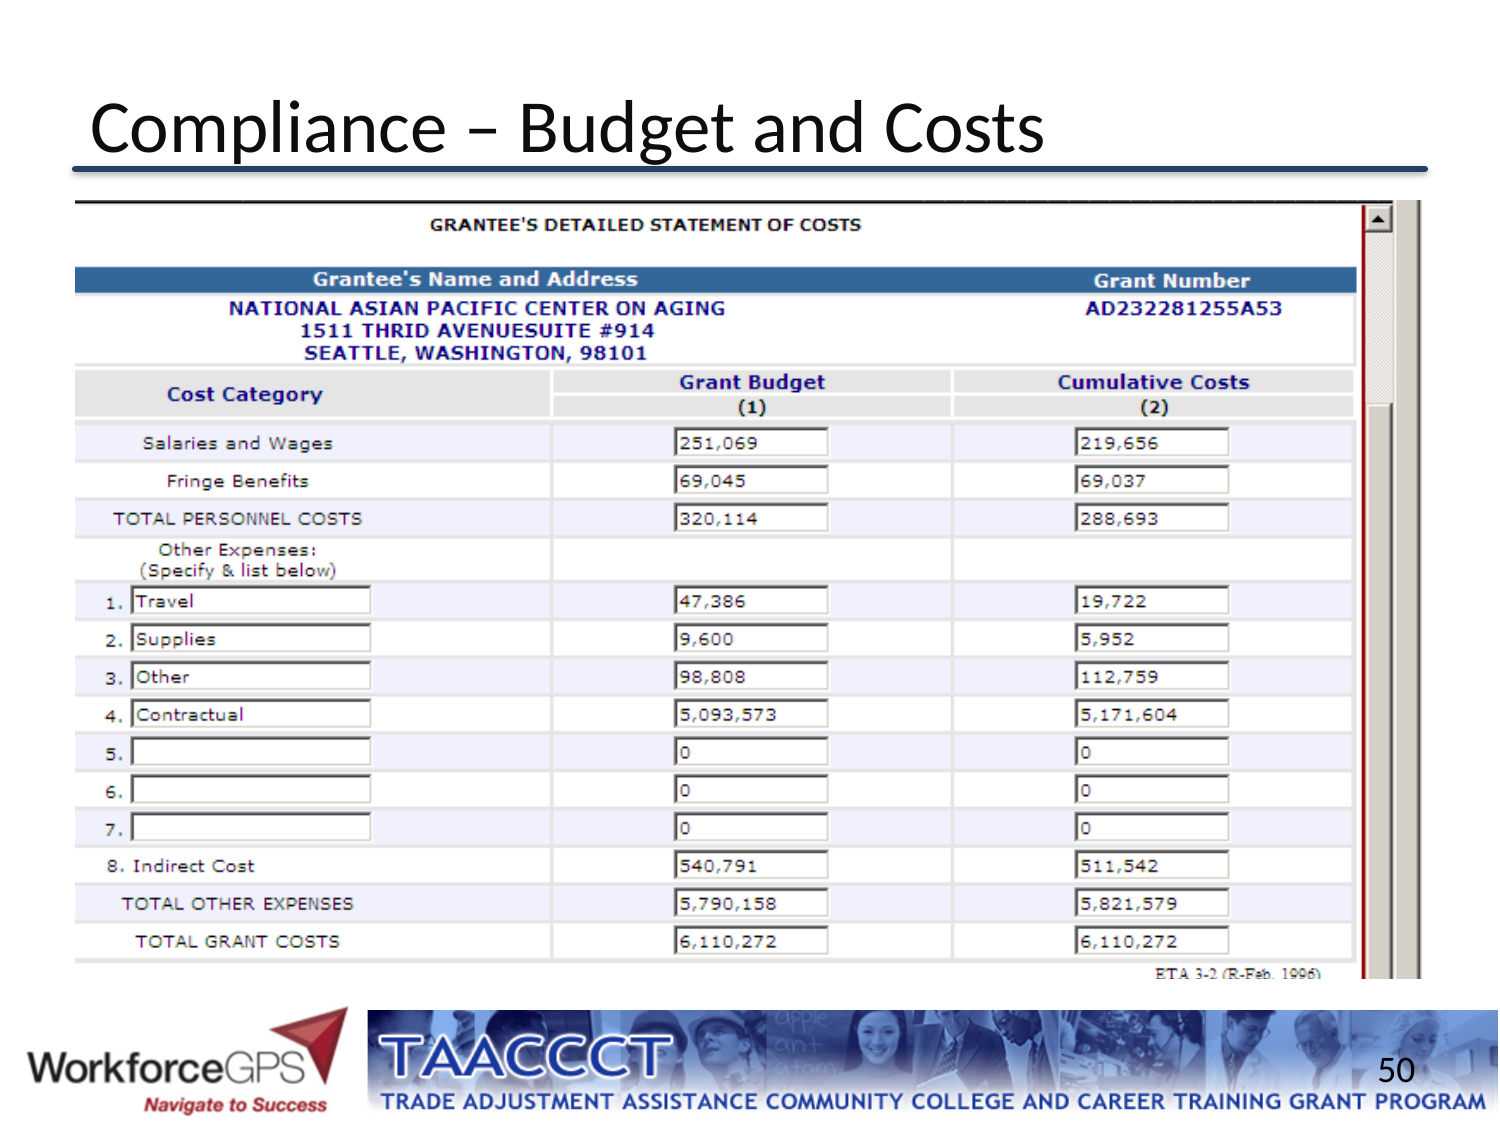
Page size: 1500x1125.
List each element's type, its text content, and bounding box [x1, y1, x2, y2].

picture [74, 199, 1424, 979]
text_box 50 [1362, 1037, 1463, 1098]
title Compliance – Budget and Costs [75, 57, 1425, 188]
picture [24, 1006, 351, 1116]
picture [367, 1010, 1498, 1124]
